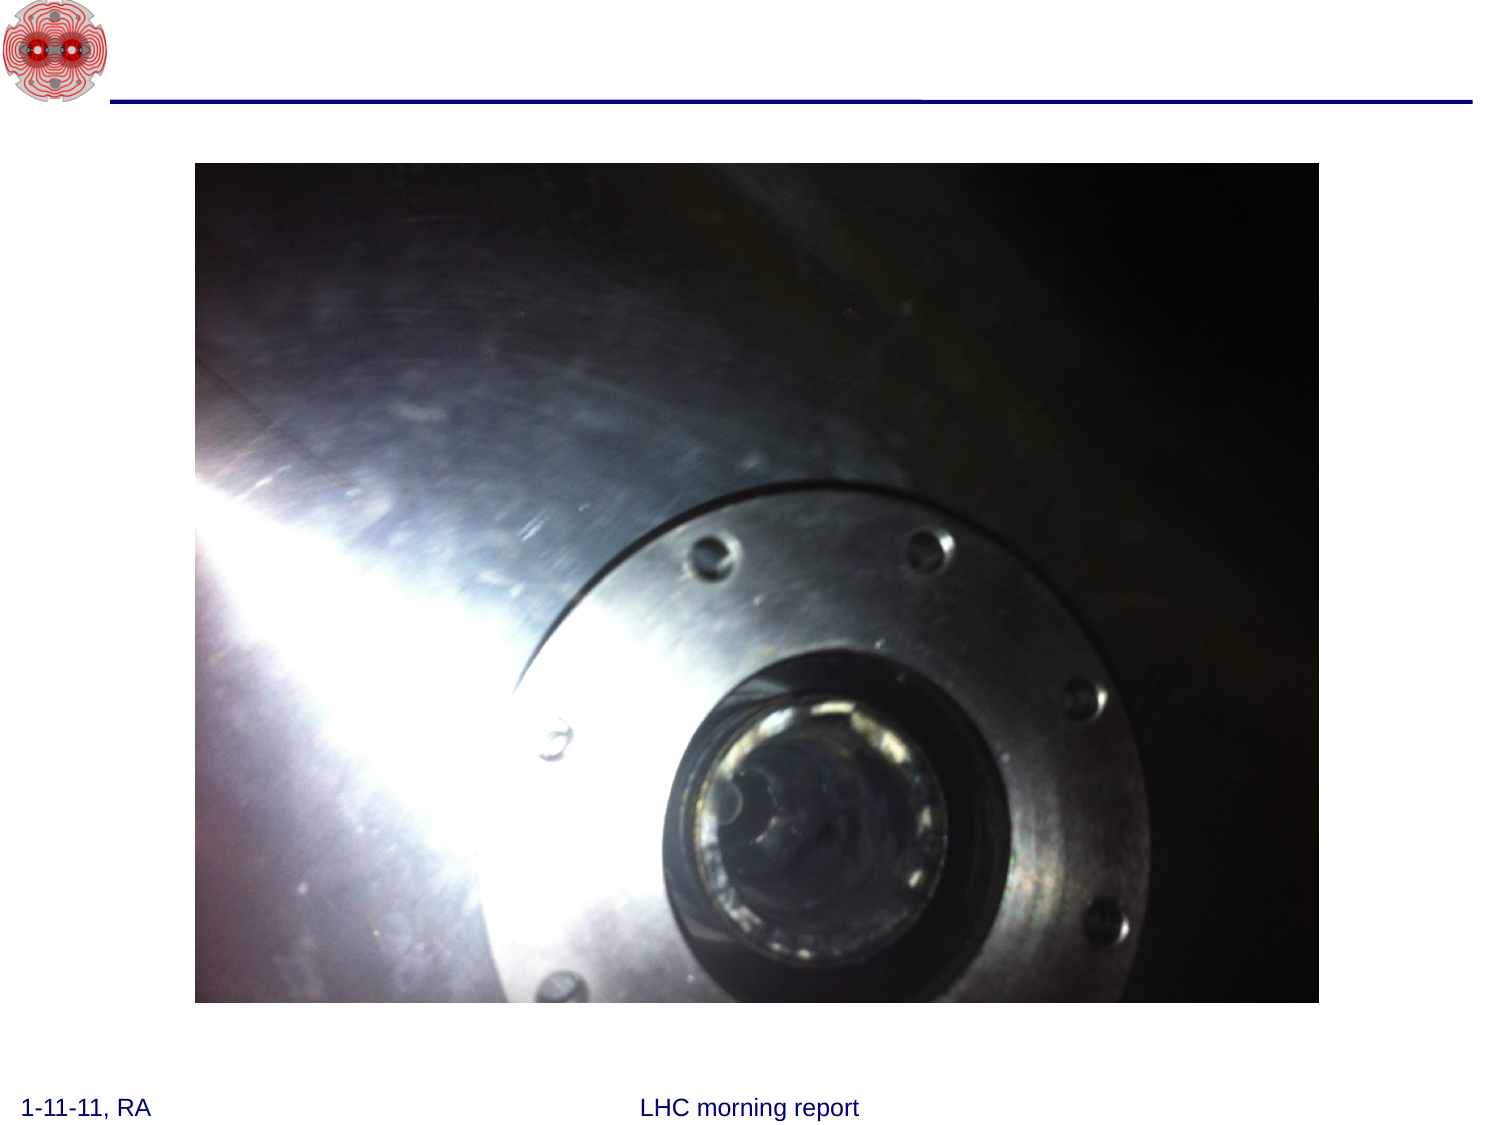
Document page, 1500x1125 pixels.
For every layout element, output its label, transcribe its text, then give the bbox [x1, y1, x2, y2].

footer LHC morning report [512, 1087, 988, 1125]
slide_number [5, 1085, 356, 1125]
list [81, 163, 1433, 1003]
picture [0, 0, 108, 103]
